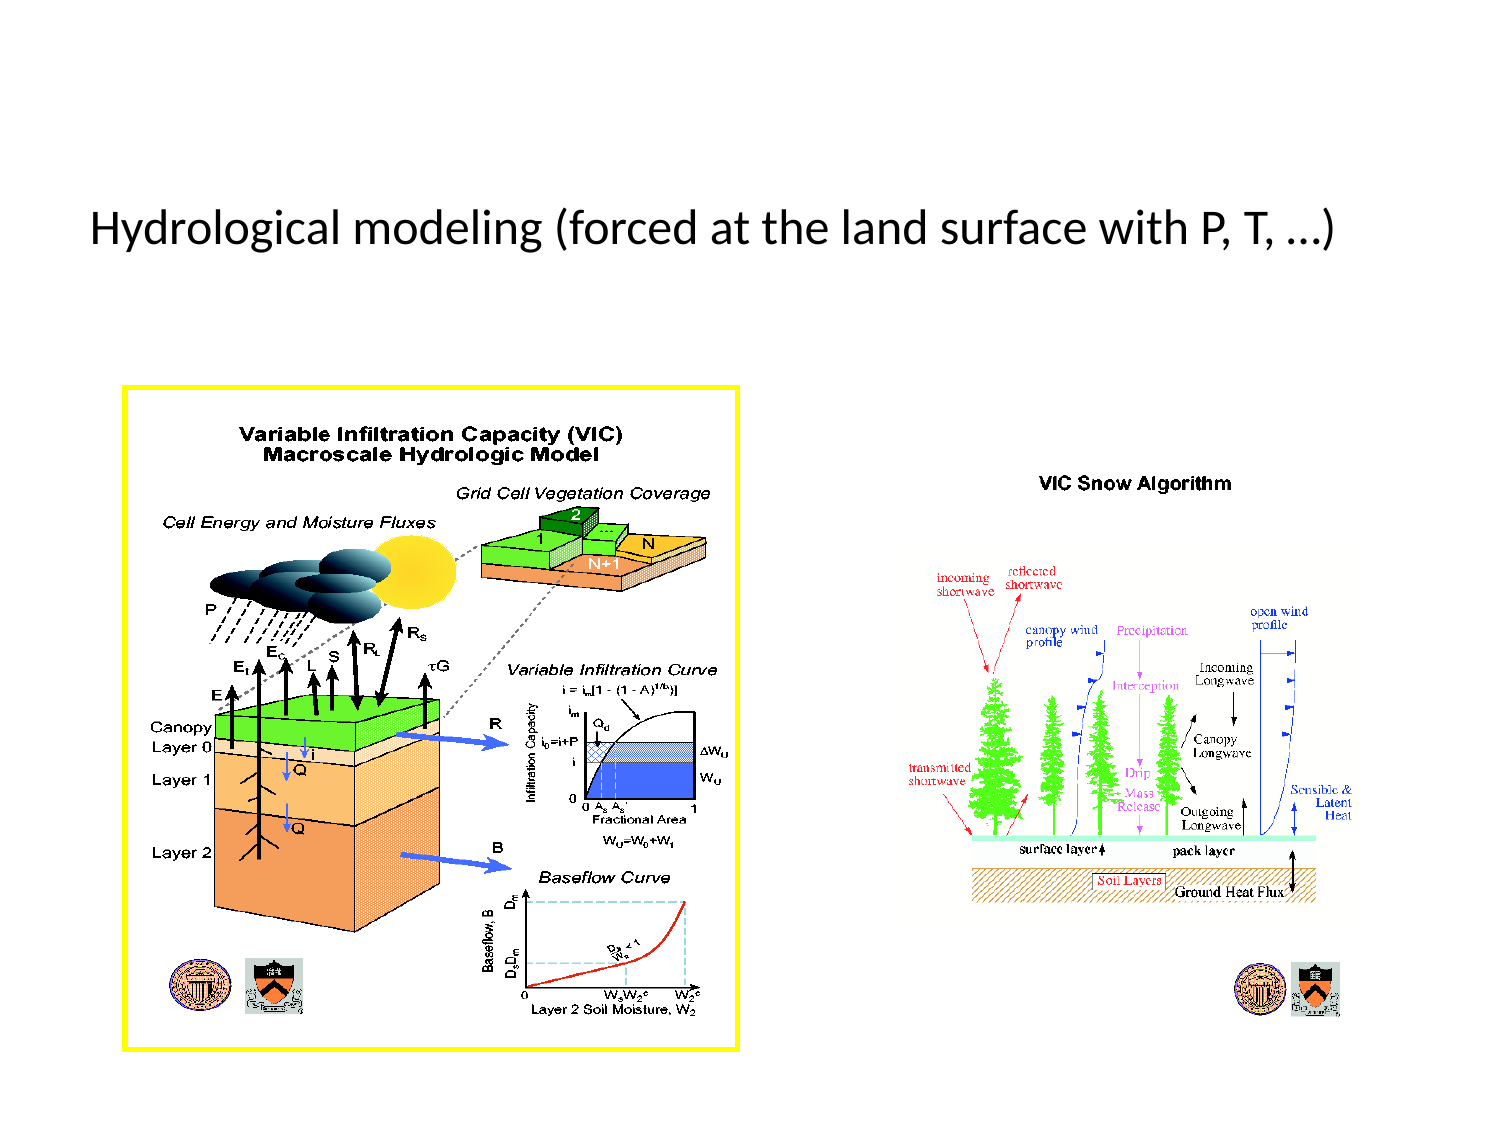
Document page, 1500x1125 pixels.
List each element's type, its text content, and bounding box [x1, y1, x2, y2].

picture [874, 389, 1388, 1054]
text_box Hydrological modeling (forced at the land surface with P, T, …) [74, 187, 1413, 263]
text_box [124, 387, 738, 1051]
